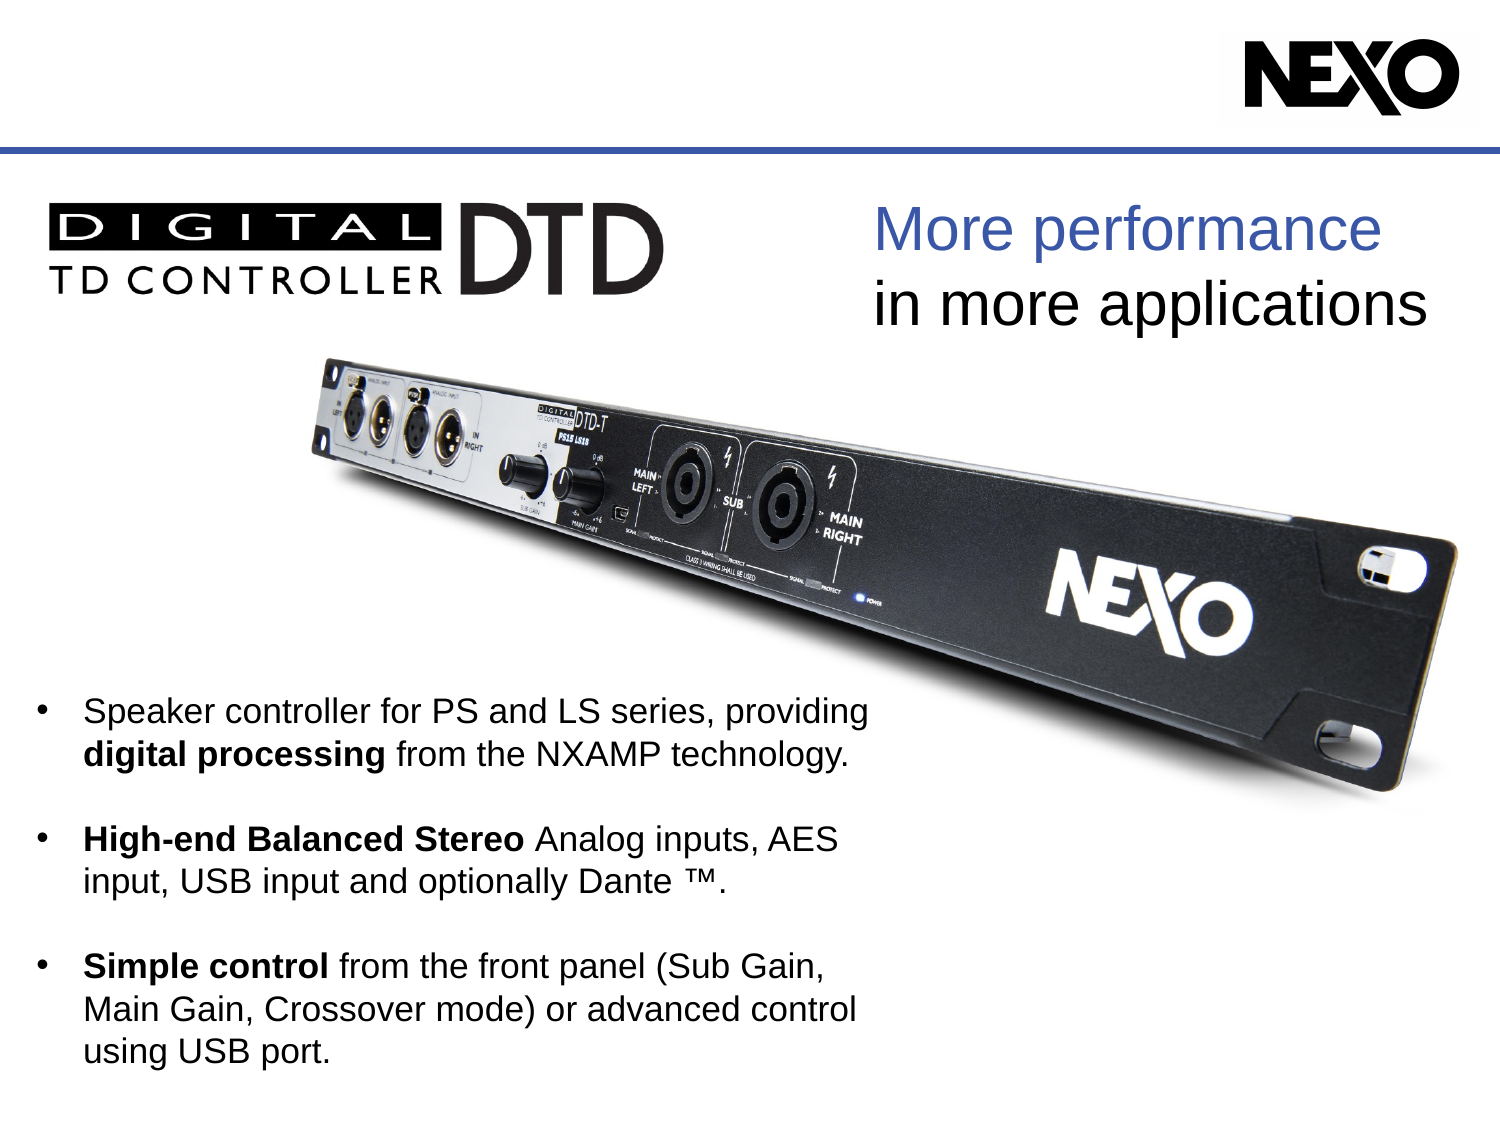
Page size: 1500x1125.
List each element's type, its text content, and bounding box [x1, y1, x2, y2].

picture [37, 195, 675, 302]
text_box More performance in more applications [858, 180, 1445, 346]
picture [1218, 31, 1480, 127]
picture [271, 347, 1482, 815]
text_box Speaker controller for PS and LS series, providing digital processing from the NXAMP technology. High-end Balanced Stereo Analog inputs, AES input, USB input and optionally Dante ™. Simple control from the front panel (Sub Gain, Main Gain, Crossover mode) or advanced control using USB port. [21, 680, 908, 1121]
